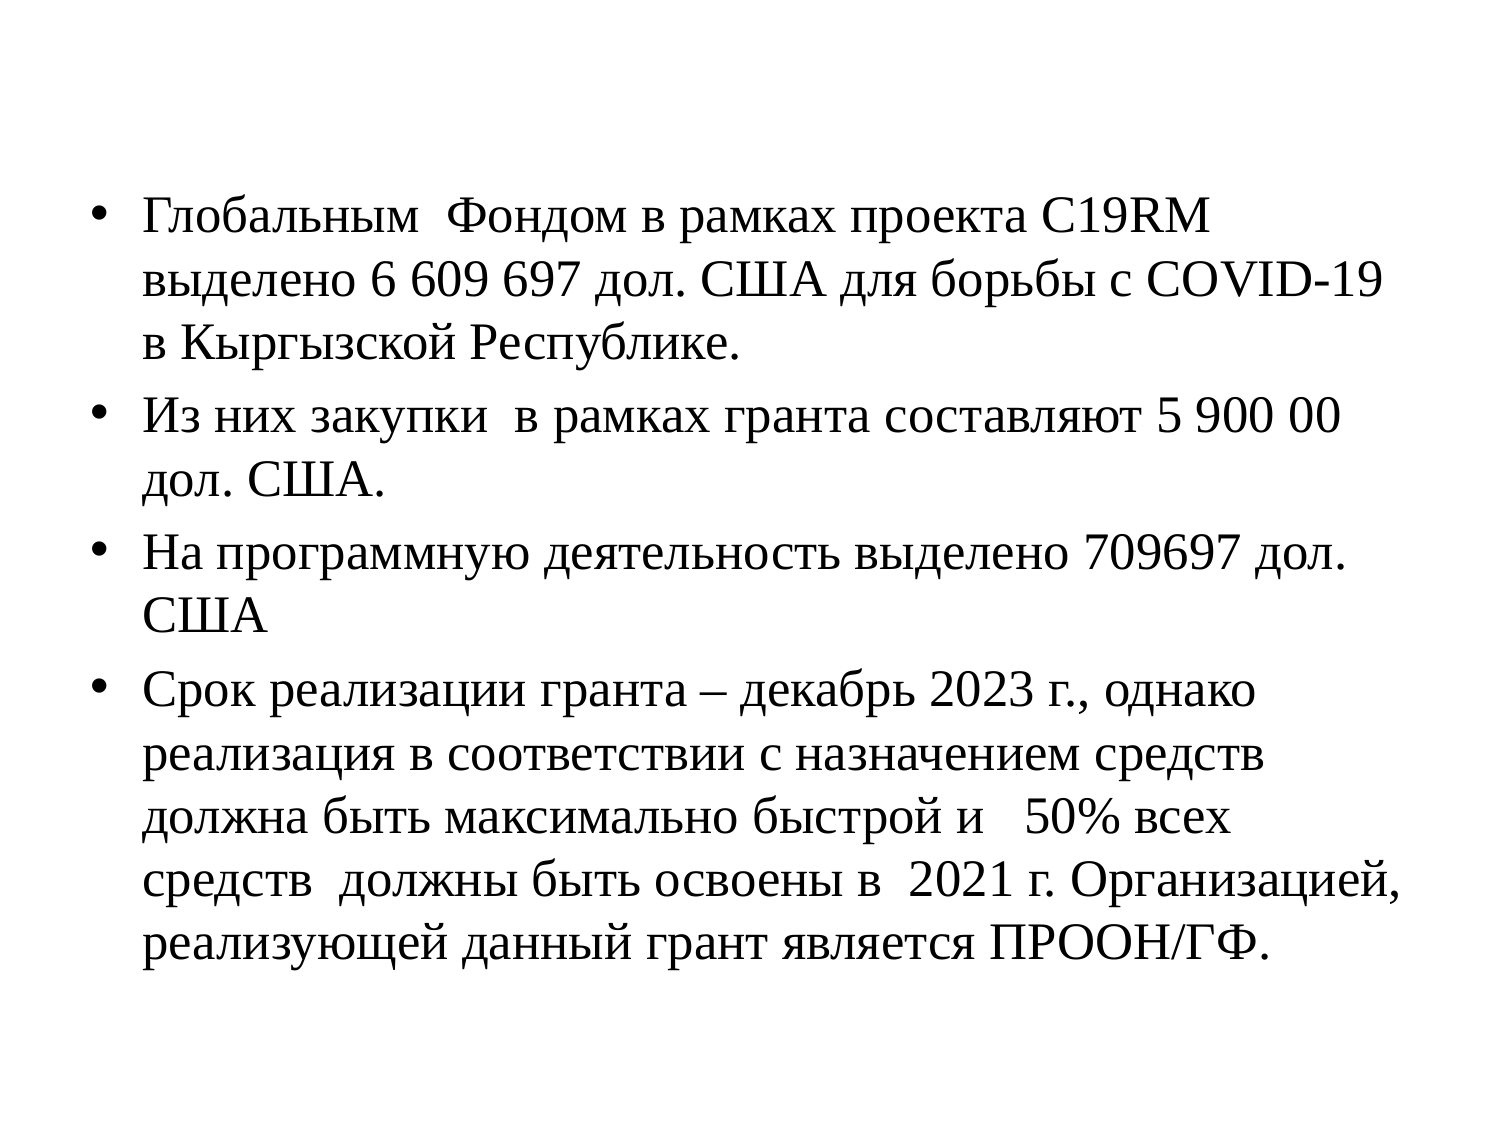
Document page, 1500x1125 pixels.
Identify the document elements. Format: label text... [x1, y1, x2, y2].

list Глобальным Фондом в рамках проекта C19RM выделено 6 609 697 дол. США для борьбы с COVID-19 в Кыргызской Республике. Из них закупки в рамках гранта составляют 5 900 00 дол. США. На программную деятельность выделено 709697 дол. США Срок реализации гранта – декабрь 2023 г., однако реализация в соответствии с назначением средств должна быть максимально быстрой и 50% всех средств должны быть освоены в 2021 г. Организацией, реализующей данный грант является ПРООН/ГФ. [75, 172, 1425, 1005]
